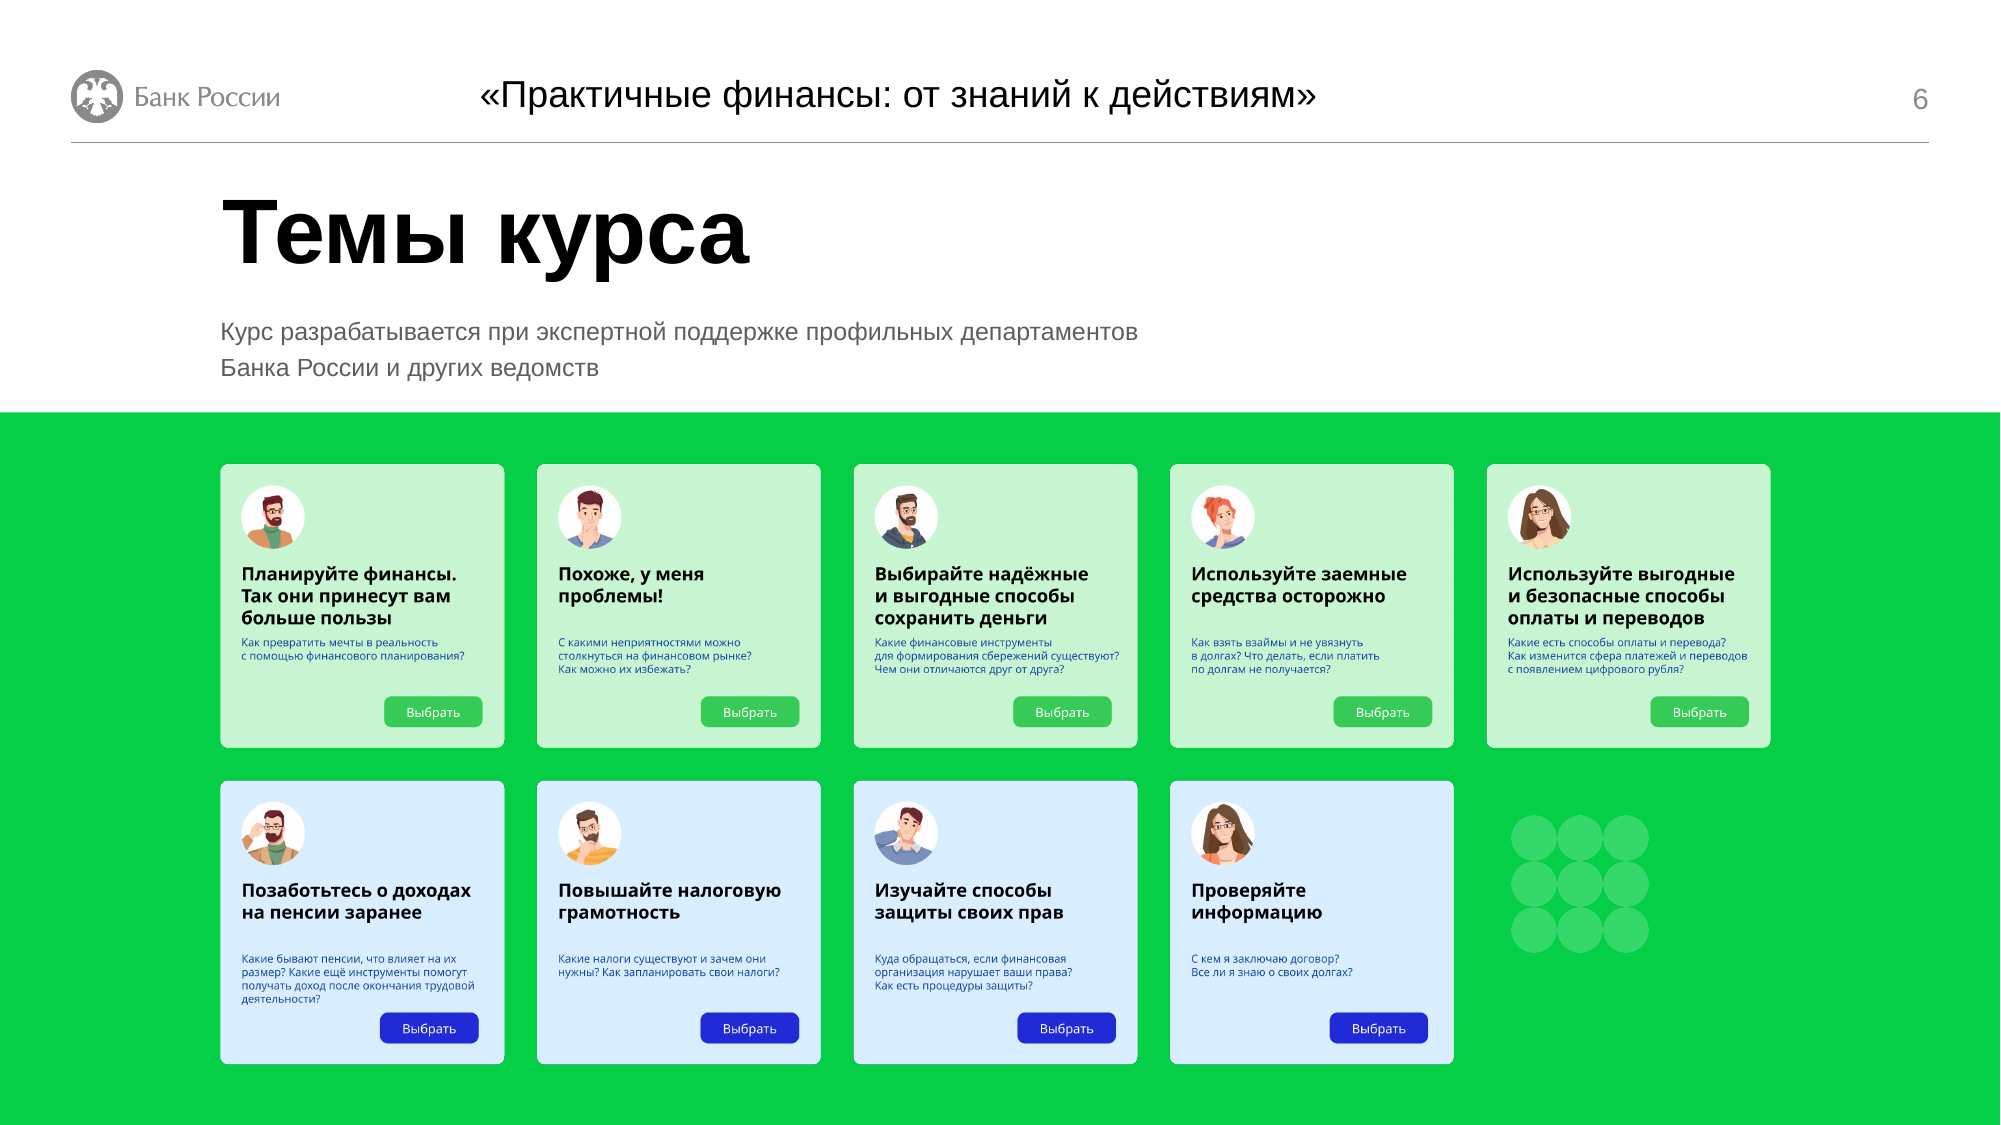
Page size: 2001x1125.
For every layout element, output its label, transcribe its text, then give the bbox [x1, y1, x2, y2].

text_box «Практичные финансы: от знаний к действиям» [464, 63, 1465, 168]
text_box Темы курса [222, 192, 751, 281]
picture [71, 70, 279, 123]
text_box [0, 411, 2000, 1125]
picture [220, 443, 1858, 1095]
slide_number 6 [1806, 70, 1929, 124]
text_box Курс разрабатывается при экспертной поддержке профильных департаментов Банка России и других ведомств [220, 309, 1934, 382]
